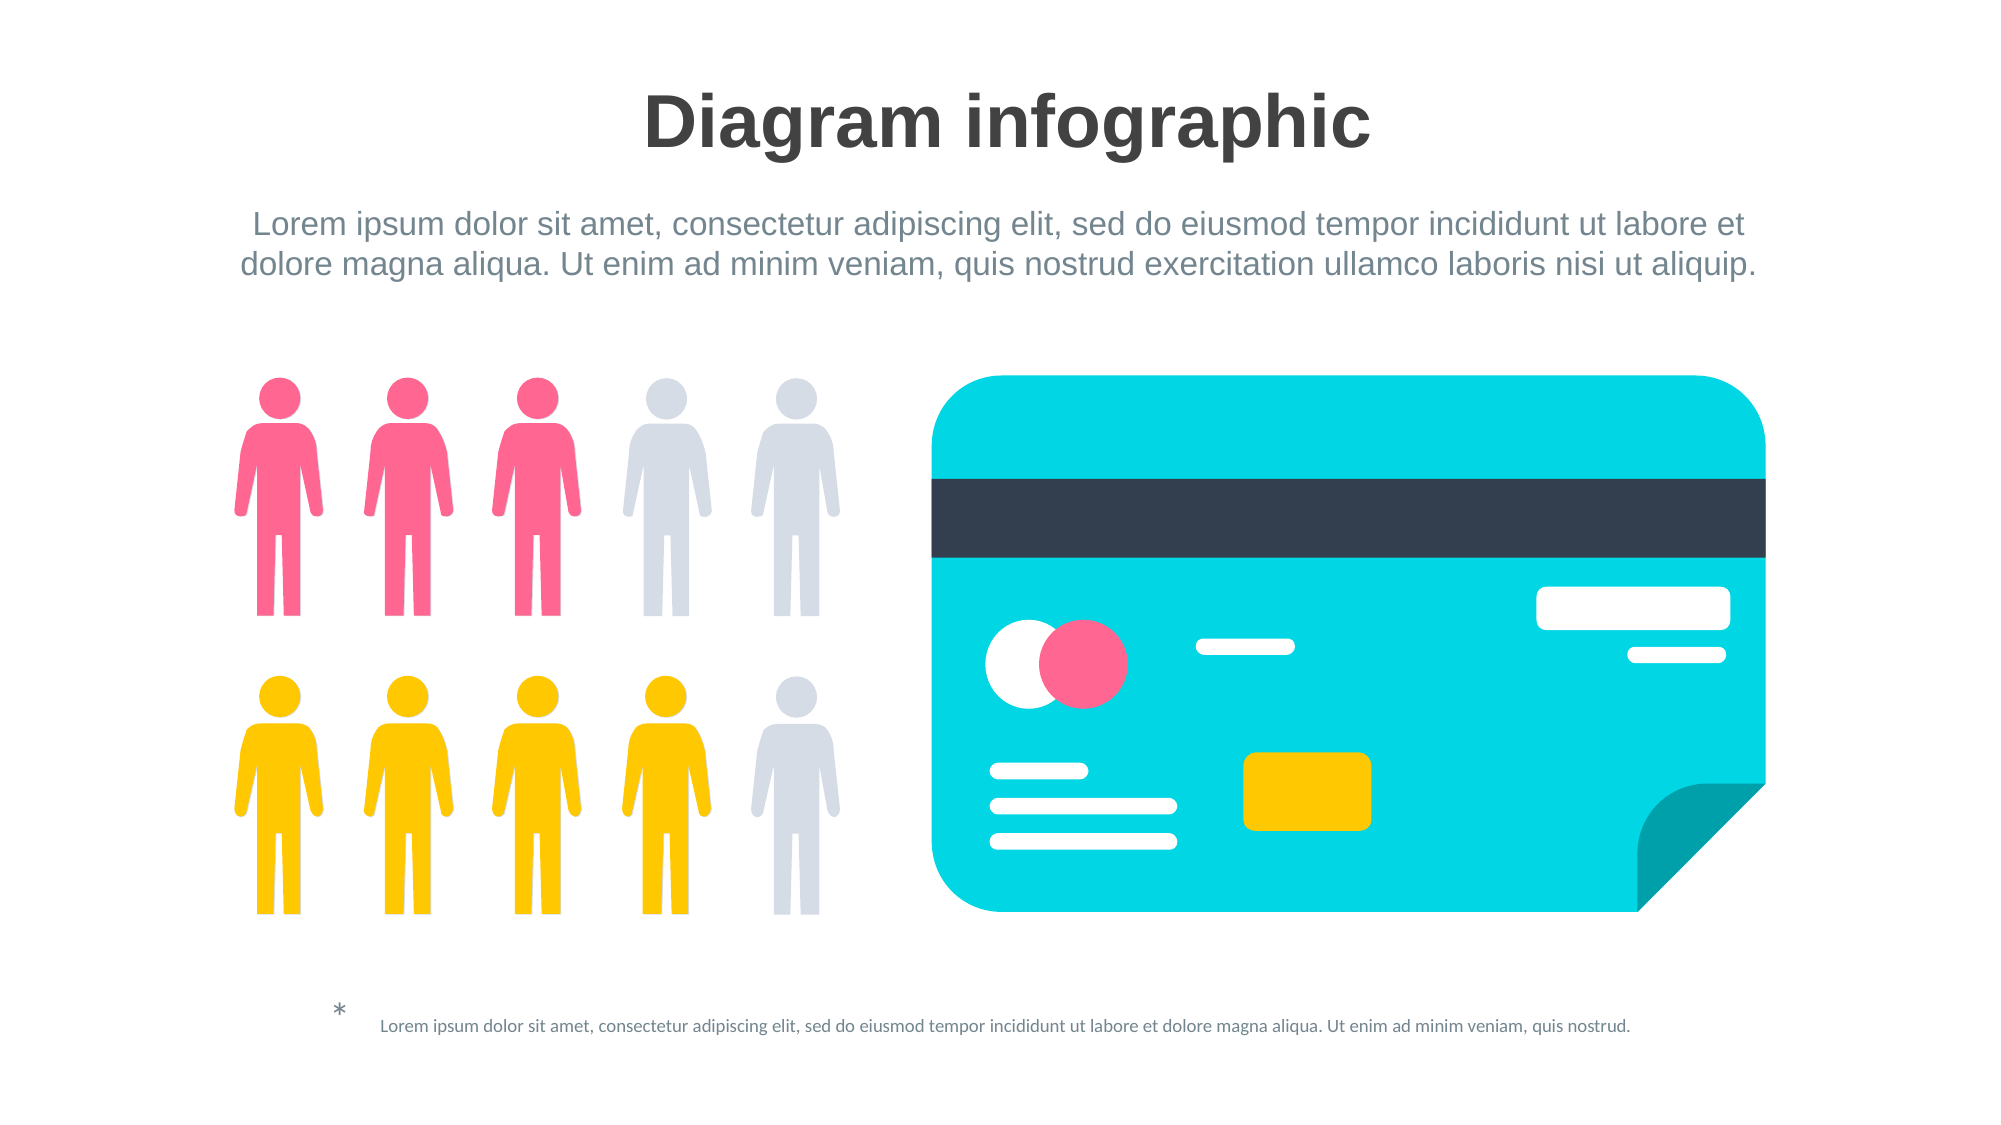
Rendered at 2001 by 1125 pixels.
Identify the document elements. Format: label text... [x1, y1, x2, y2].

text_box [235, 378, 840, 915]
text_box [234, 675, 711, 915]
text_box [931, 375, 1766, 912]
text_box Lorem ipsum dolor sit amet, consectetur adipiscing elit, sed do eiusmod tempor incididunt ut labore et dolore magna aliqua. Ut enim ad minim veniam, quis nostrud exercitation ullamco laboris nisi ut aliquip. [191, 194, 1809, 290]
text_box Diagram infographic [628, 65, 1388, 171]
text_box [313, 983, 1686, 1049]
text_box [234, 377, 581, 616]
